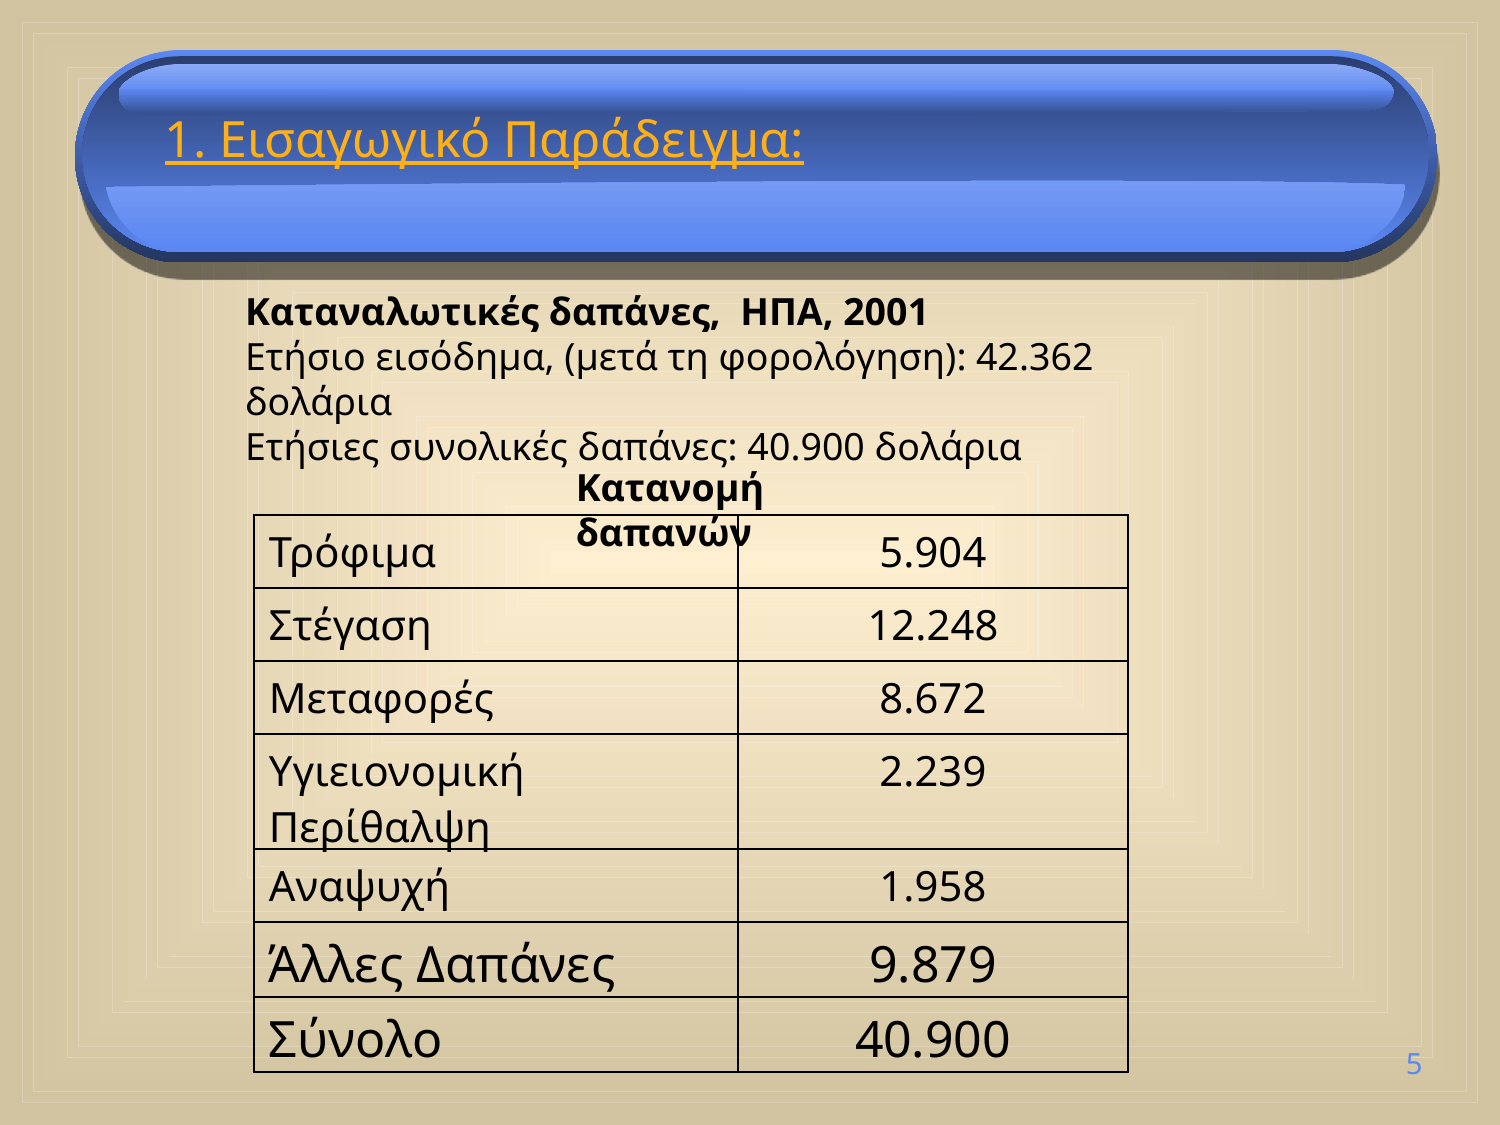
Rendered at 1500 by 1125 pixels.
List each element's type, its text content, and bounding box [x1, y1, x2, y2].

table_cell Αναψυχή [255, 850, 737, 921]
table_cell 9.879 [739, 923, 1127, 996]
table_header 5.904 [739, 516, 1127, 587]
text_box 1. Εισαγωγικό Παράδειγμα: [150, 99, 1388, 175]
text_box Κατανομή δαπανών [561, 456, 963, 561]
table_cell 2.239 [739, 735, 1127, 848]
table_cell Σύνολο [255, 998, 737, 1071]
table_header Τρόφιμα [255, 516, 737, 587]
table_cell 40.900 [739, 998, 1127, 1071]
table_cell 1.958 [739, 850, 1127, 921]
table_cell Υγιειονομική Περίθαλψη [255, 735, 737, 848]
table_cell 12.248 [739, 589, 1127, 660]
table_cell Στέγαση [255, 589, 737, 660]
slide_number 5 [1062, 1037, 1438, 1113]
text_box Καταναλωτικές δαπάνες, ΗΠΑ, 2001 Ετήσιο εισόδημα, (μετά τη φορολόγηση): 42.362 δολάρια Ετήσιες συνολικές δαπάνες: 40.900 δολάρια [230, 281, 1258, 476]
table_cell Άλλες Δαπάνες [255, 923, 737, 996]
table_cell 8.672 [739, 662, 1127, 733]
table_cell Μεταφορές [255, 662, 737, 733]
